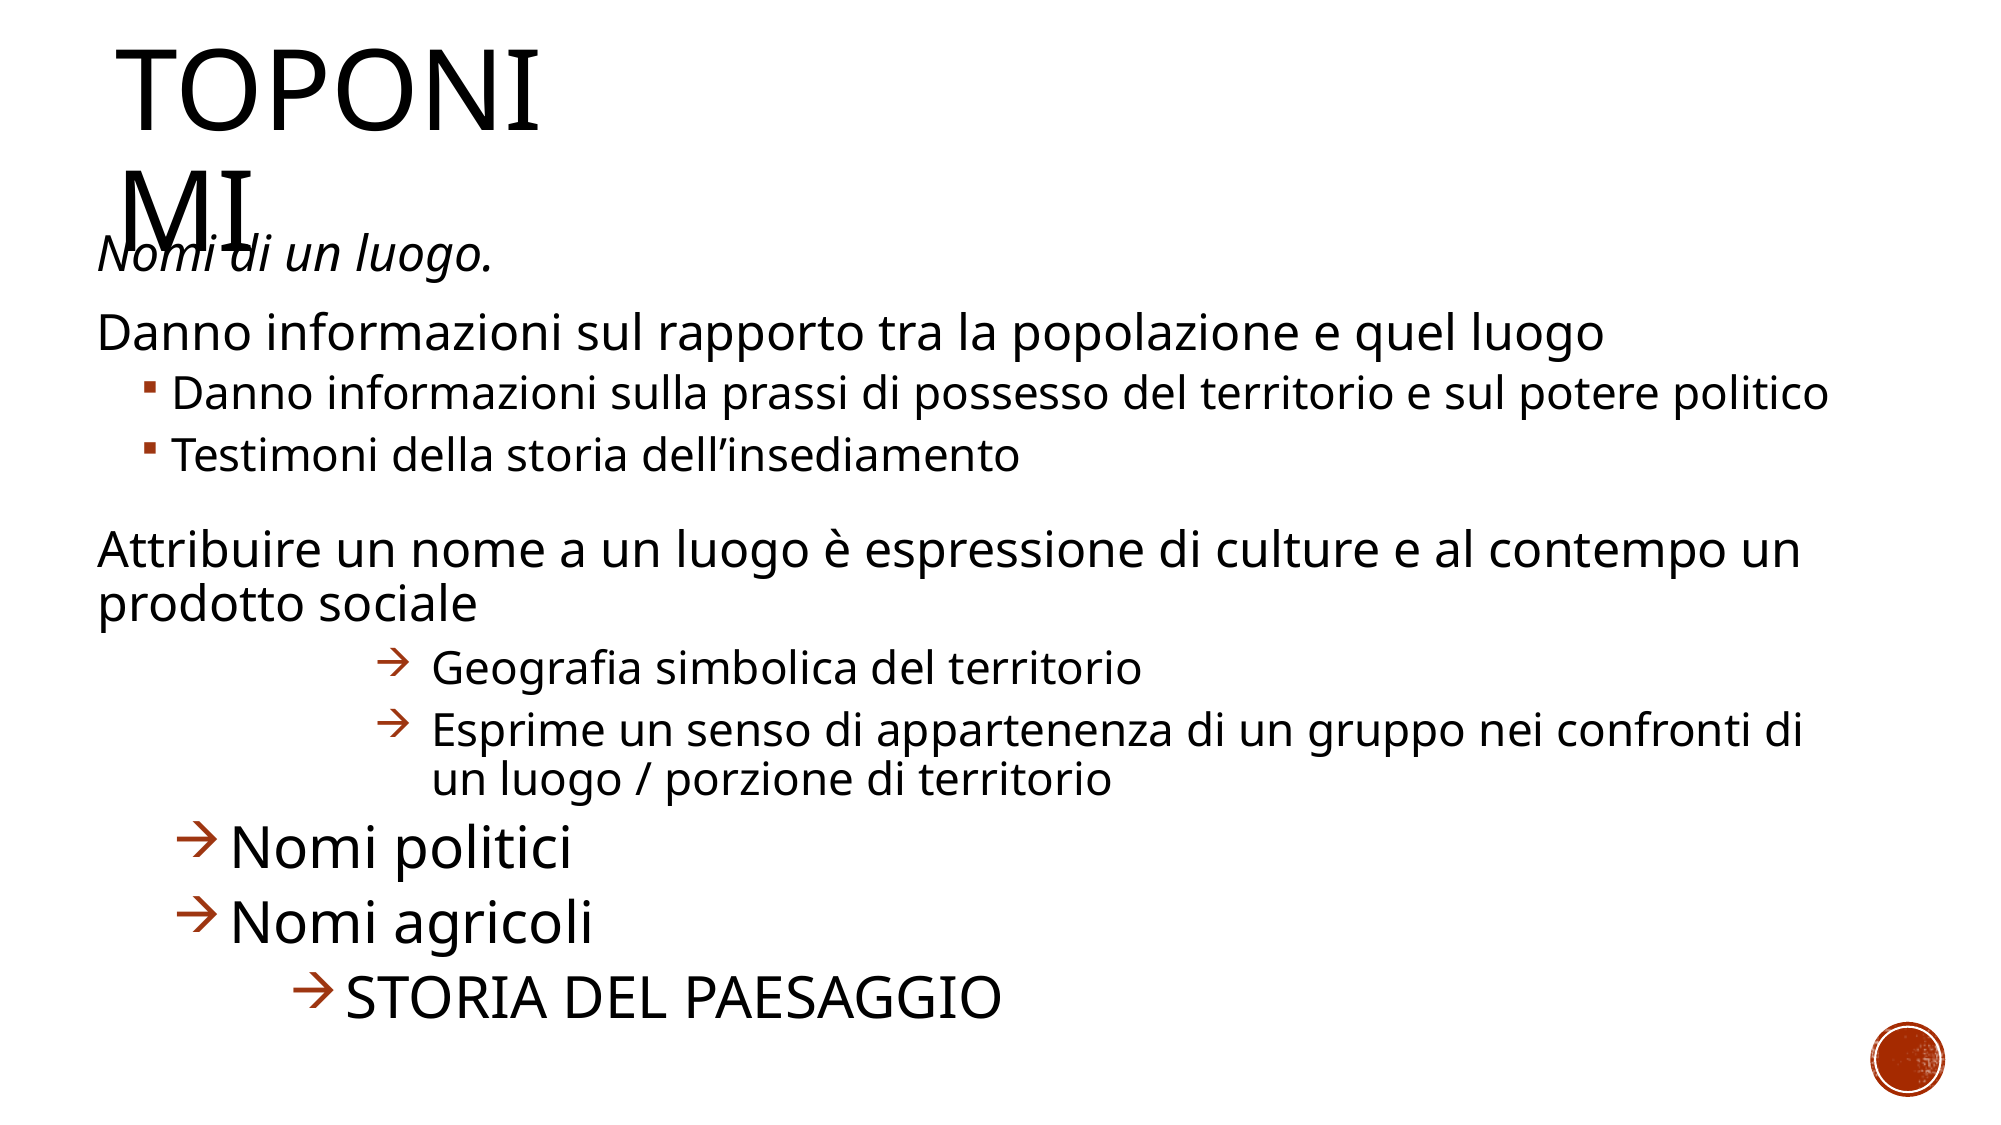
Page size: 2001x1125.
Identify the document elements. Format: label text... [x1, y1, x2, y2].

title Toponimi [100, 22, 574, 220]
list Nomi di un luogo. Danno informazioni sul rapporto tra la popolazione e quel luogo Danno informazioni sulla prassi di possesso del territorio e sul potere politico Testimoni della storia dell’insediamento Attribuire un nome a un luogo è espressione di culture e al contempo un prodotto sociale Geografia simbolica del territorio Esprime un senso di appartenenza di un gruppo nei confronti di un luogo / porzione di territorio Nomi politici Nomi agricoli STORIA DEL PAESAGGIO [81, 220, 1868, 1107]
